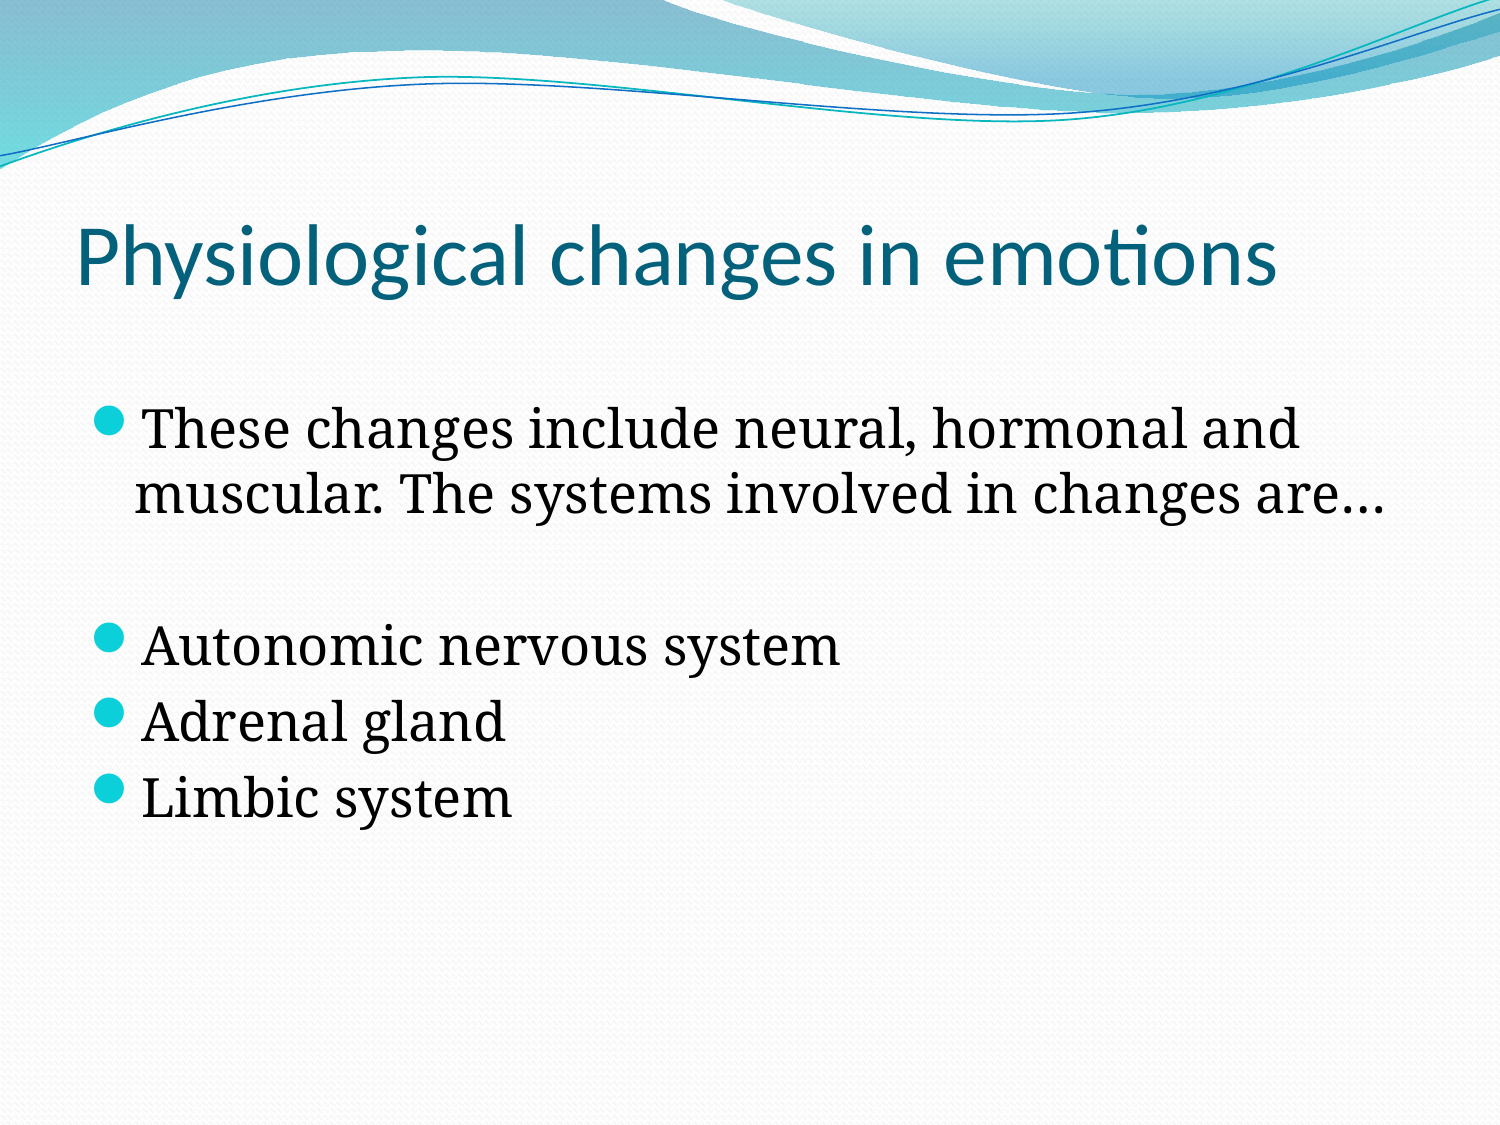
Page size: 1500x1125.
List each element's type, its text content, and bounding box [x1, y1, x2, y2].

title Physiological changes in emotions [75, 115, 1425, 303]
list These changes include neural, hormonal and muscular. The systems involved in changes are… Autonomic nervous system Adrenal gland Limbic system [75, 387, 1425, 1038]
